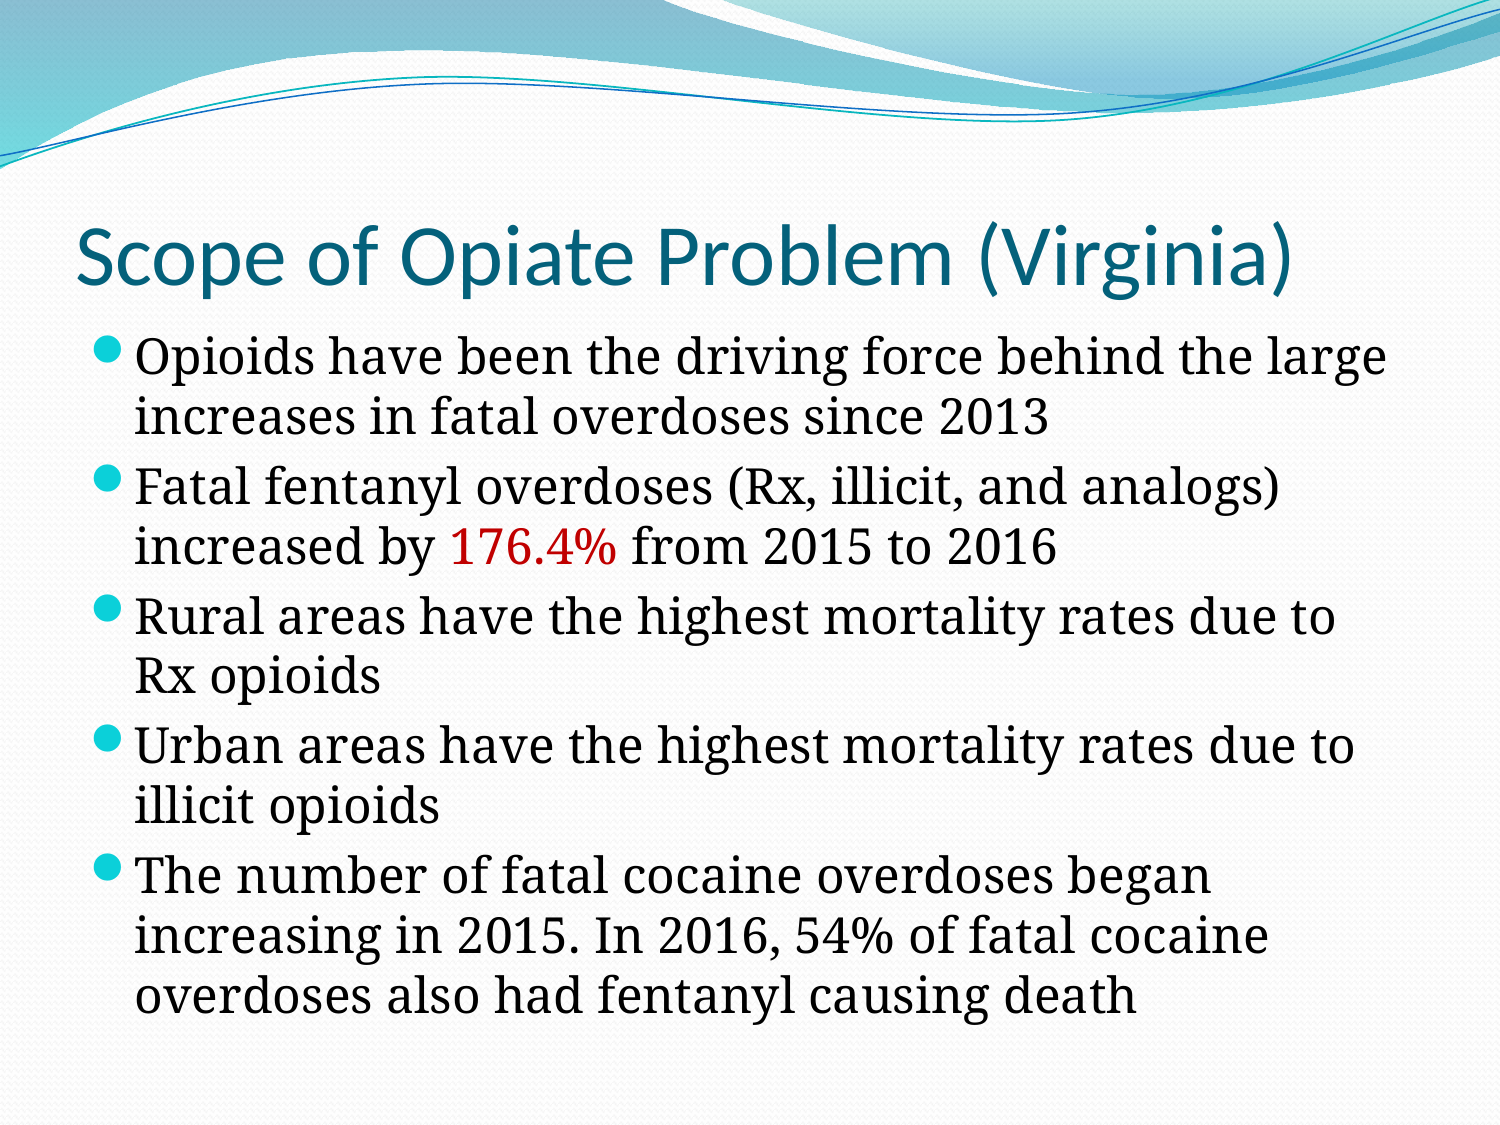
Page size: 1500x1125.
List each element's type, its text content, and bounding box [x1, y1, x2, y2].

title Scope of Opiate Problem (Virginia) [75, 115, 1425, 303]
list Opioids have been the driving force behind the large increases in fatal overdoses since 2013 Fatal fentanyl overdoses (Rx, illicit, and analogs) increased by 176.4% from 2015 to 2016 Rural areas have the highest mortality rates due to Rx opioids Urban areas have the highest mortality rates due to illicit opioids The number of fatal cocaine overdoses began increasing in 2015. In 2016, 54% of fatal cocaine overdoses also had fentanyl causing death [75, 317, 1425, 1038]
